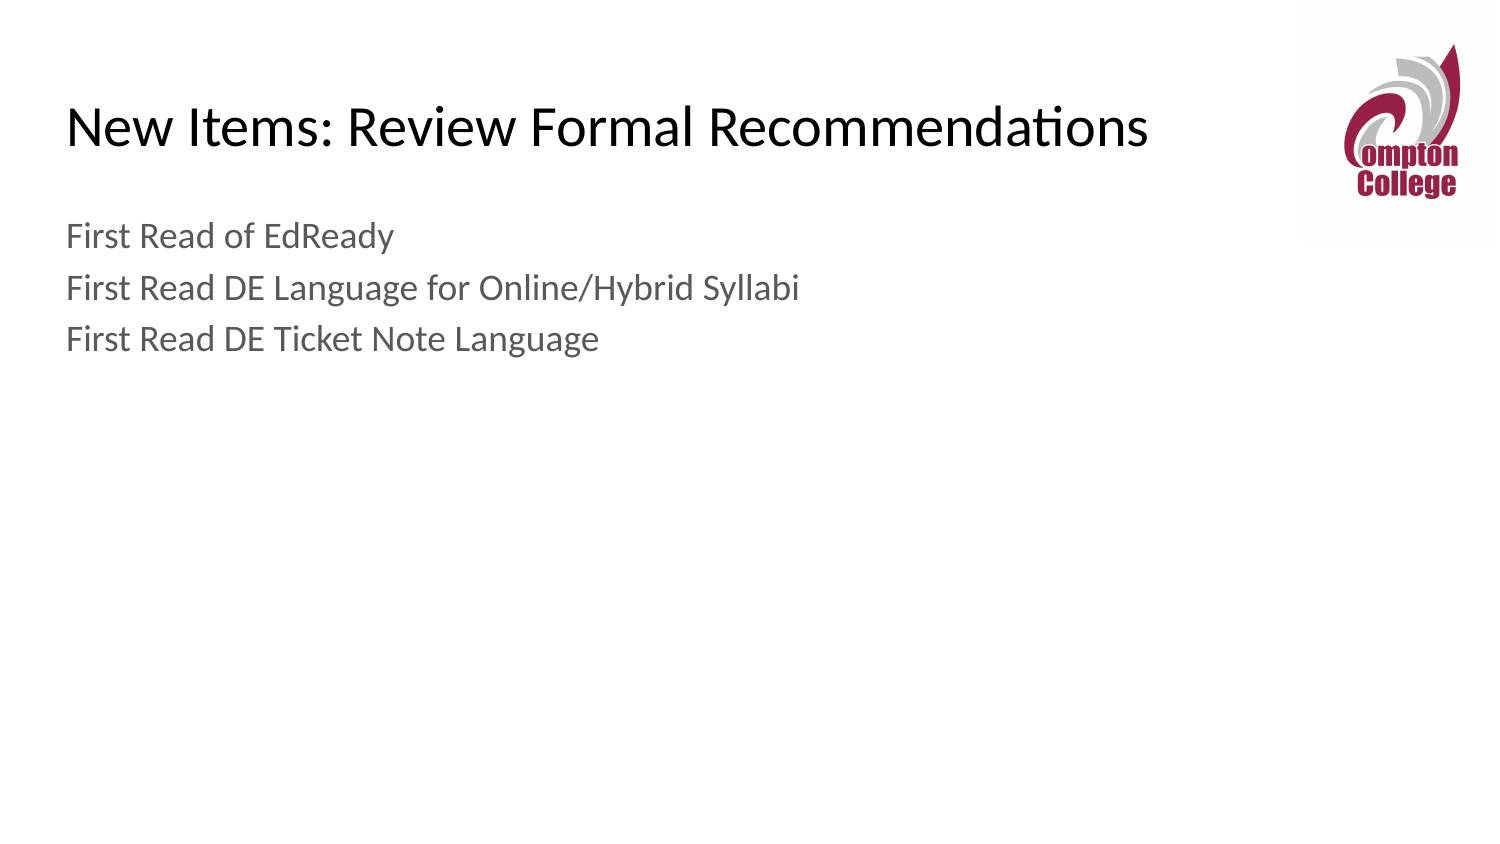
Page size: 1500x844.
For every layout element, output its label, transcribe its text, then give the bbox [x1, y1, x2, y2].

list First Read of EdReady First Read DE Language for Online/Hybrid Syllabi First Read DE Ticket Note Language [51, 189, 1449, 750]
title New Items: Review Formal Recommendations [51, 72, 1449, 167]
picture [1302, 0, 1493, 246]
